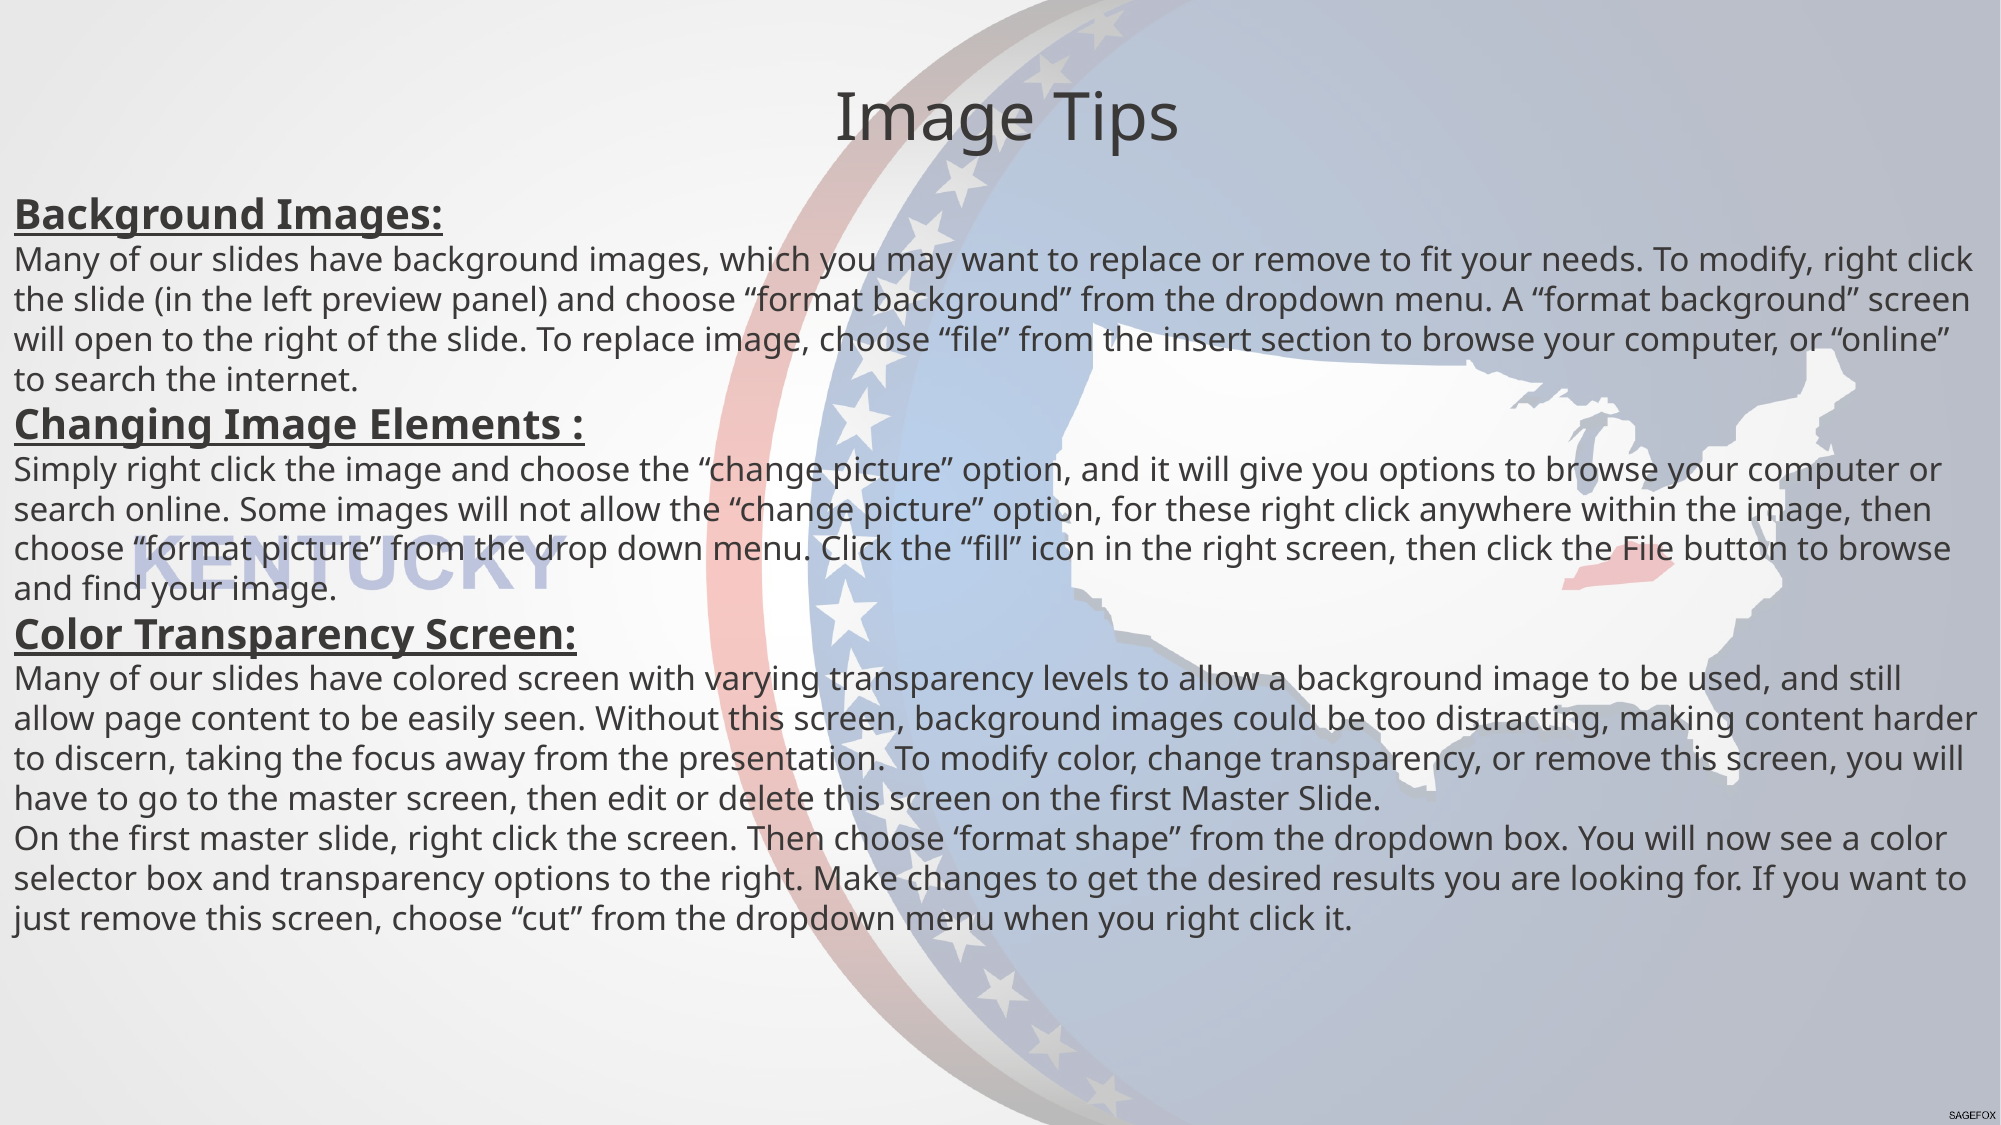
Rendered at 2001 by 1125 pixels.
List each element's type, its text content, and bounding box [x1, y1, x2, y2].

text_box Background Images: Many of our slides have background images, which you may want to replace or remove to fit your needs. To modify, right click the slide (in the left preview panel) and choose “format background” from the dropdown menu. A “format background” screen will open to the right of the slide. To replace image, choose “file” from the insert section to browse your computer, or “online” to search the internet. Changing Image Elements : Simply right click the image and choose the “change picture” option, and it will give you options to browse your computer or search online. Some images will not allow the “change picture” option, for these right click anywhere within the image, then choose “format picture” from the drop down menu. Click the “fill” icon in the right screen, then click the File button to browse and find your image. Color Transparency Screen: Many of our slides have colored screen with varying transparency levels to allow a background image to be used, and still allow page content to be easily seen. Without this screen, background images could be too distracting, making content harder to discern, taking the focus away from the presentation. To modify color, change transparency, or remove this screen, you will have to go to the master screen, then edit or delete this screen on the first Master Slide. On the first master slide, right click the screen. Then choose ‘format shape” from the dropdown box. You will now see a color selector box and transparency options to the right. Make changes to get the desired results you are looking for. If you want to just remove this screen, choose “cut” from the dropdown menu when you right click it. [0, 0, 2000, 1125]
title Image Tips [597, 59, 1420, 177]
